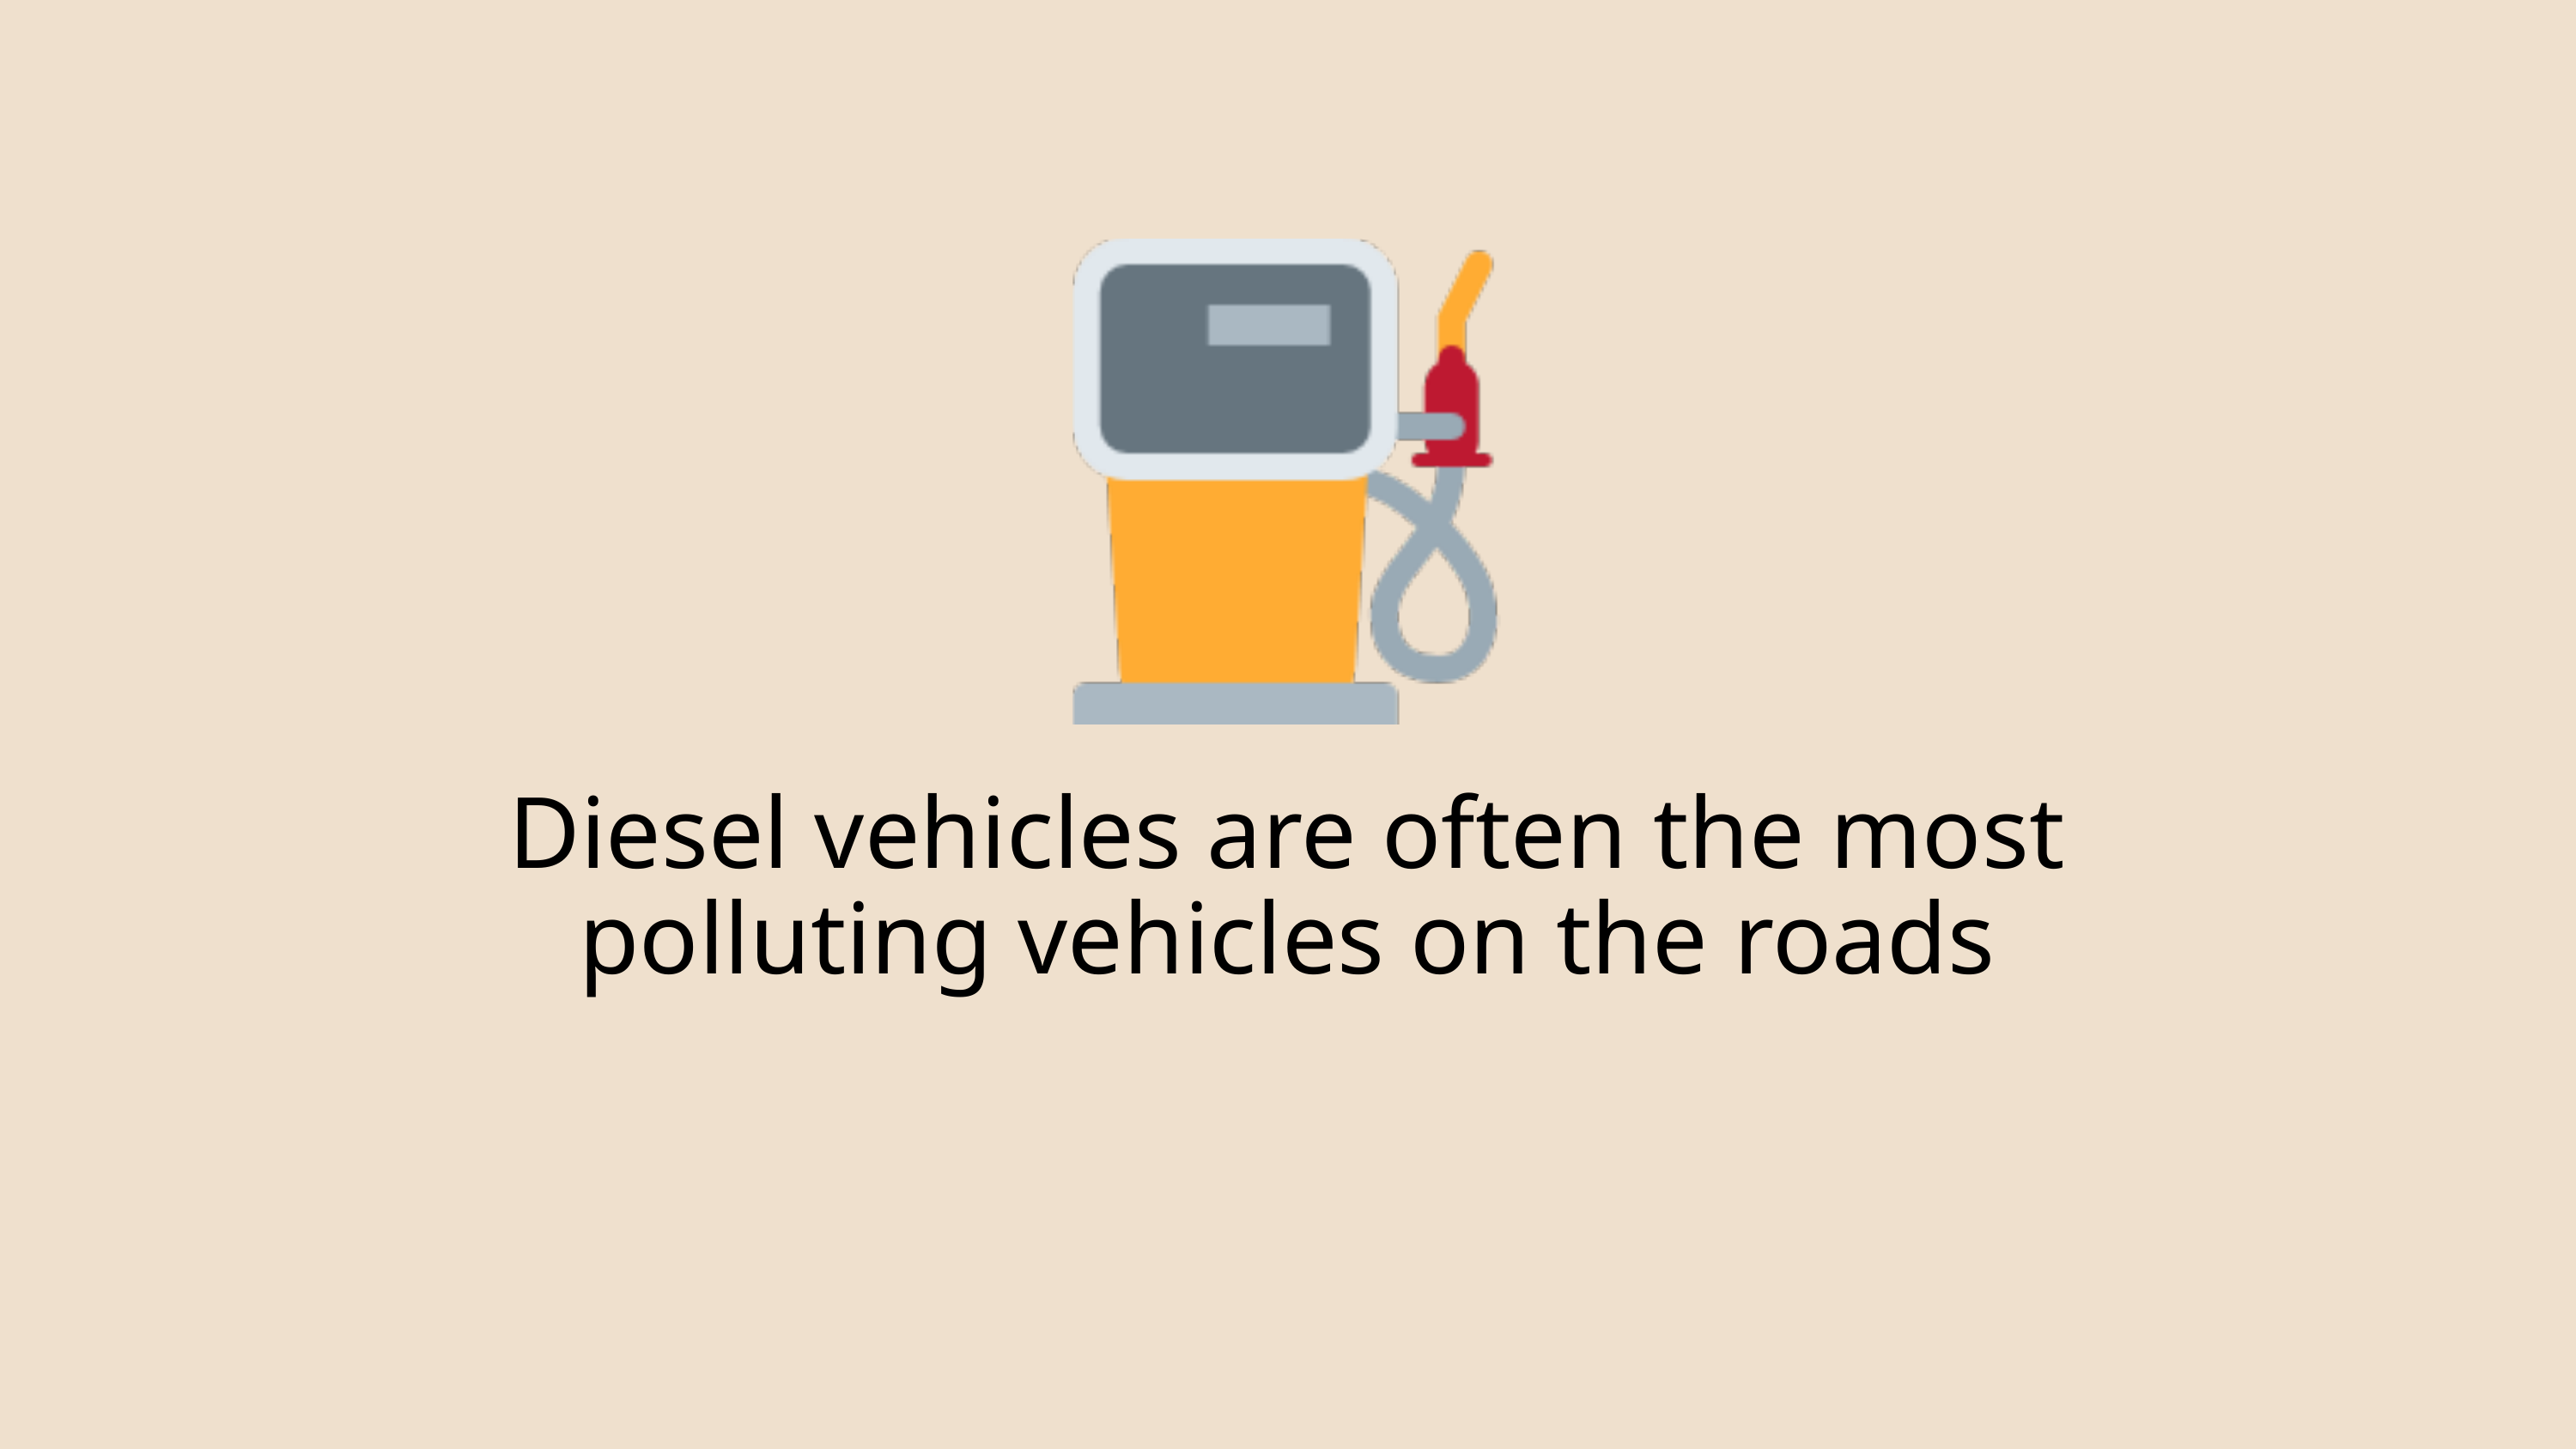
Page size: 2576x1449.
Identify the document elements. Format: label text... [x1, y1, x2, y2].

text_box [1072, 239, 1504, 724]
text_box Diesel vehicles are often the most polluting vehicles on the roads [396, 783, 2180, 994]
